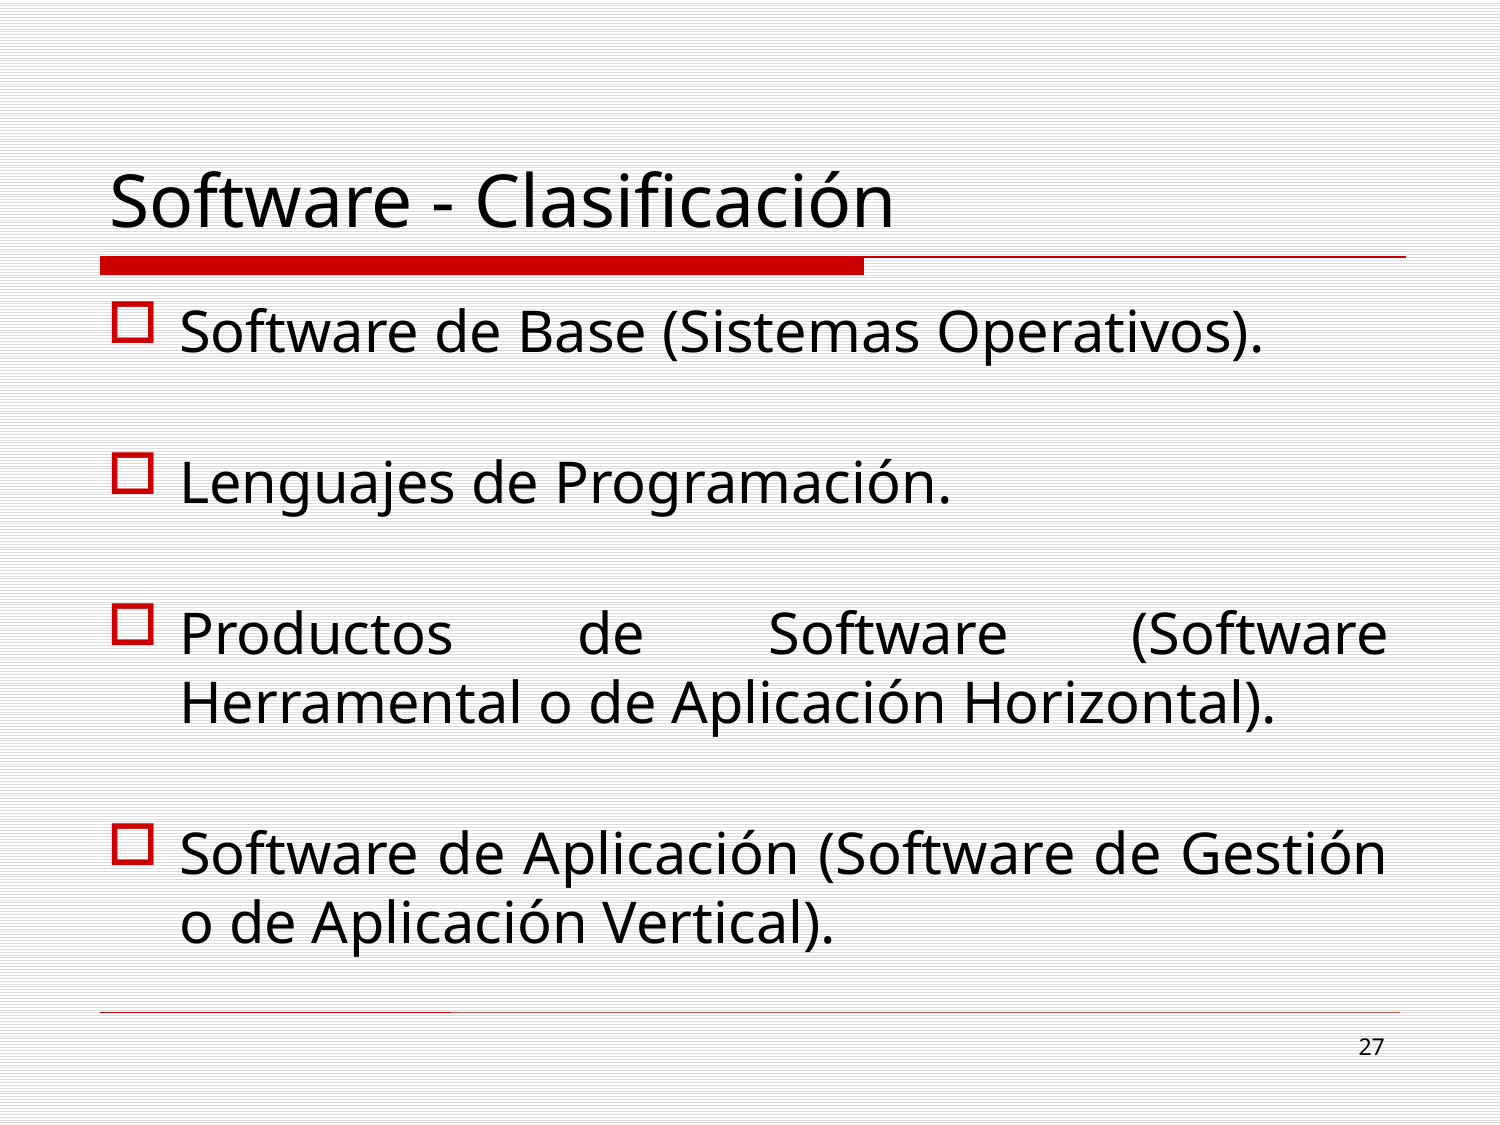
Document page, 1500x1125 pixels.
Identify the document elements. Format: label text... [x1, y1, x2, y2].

slide_number 27 [1074, 1024, 1401, 1103]
title Software - Clasificación [93, 49, 1407, 250]
list Software de Base (Sistemas Operativos). Lenguajes de Programación. Productos de Software (Software Herramental o de Aplicación Horizontal). Software de Aplicación (Software de Gestión o de Aplicación Vertical). [92, 287, 1406, 988]
